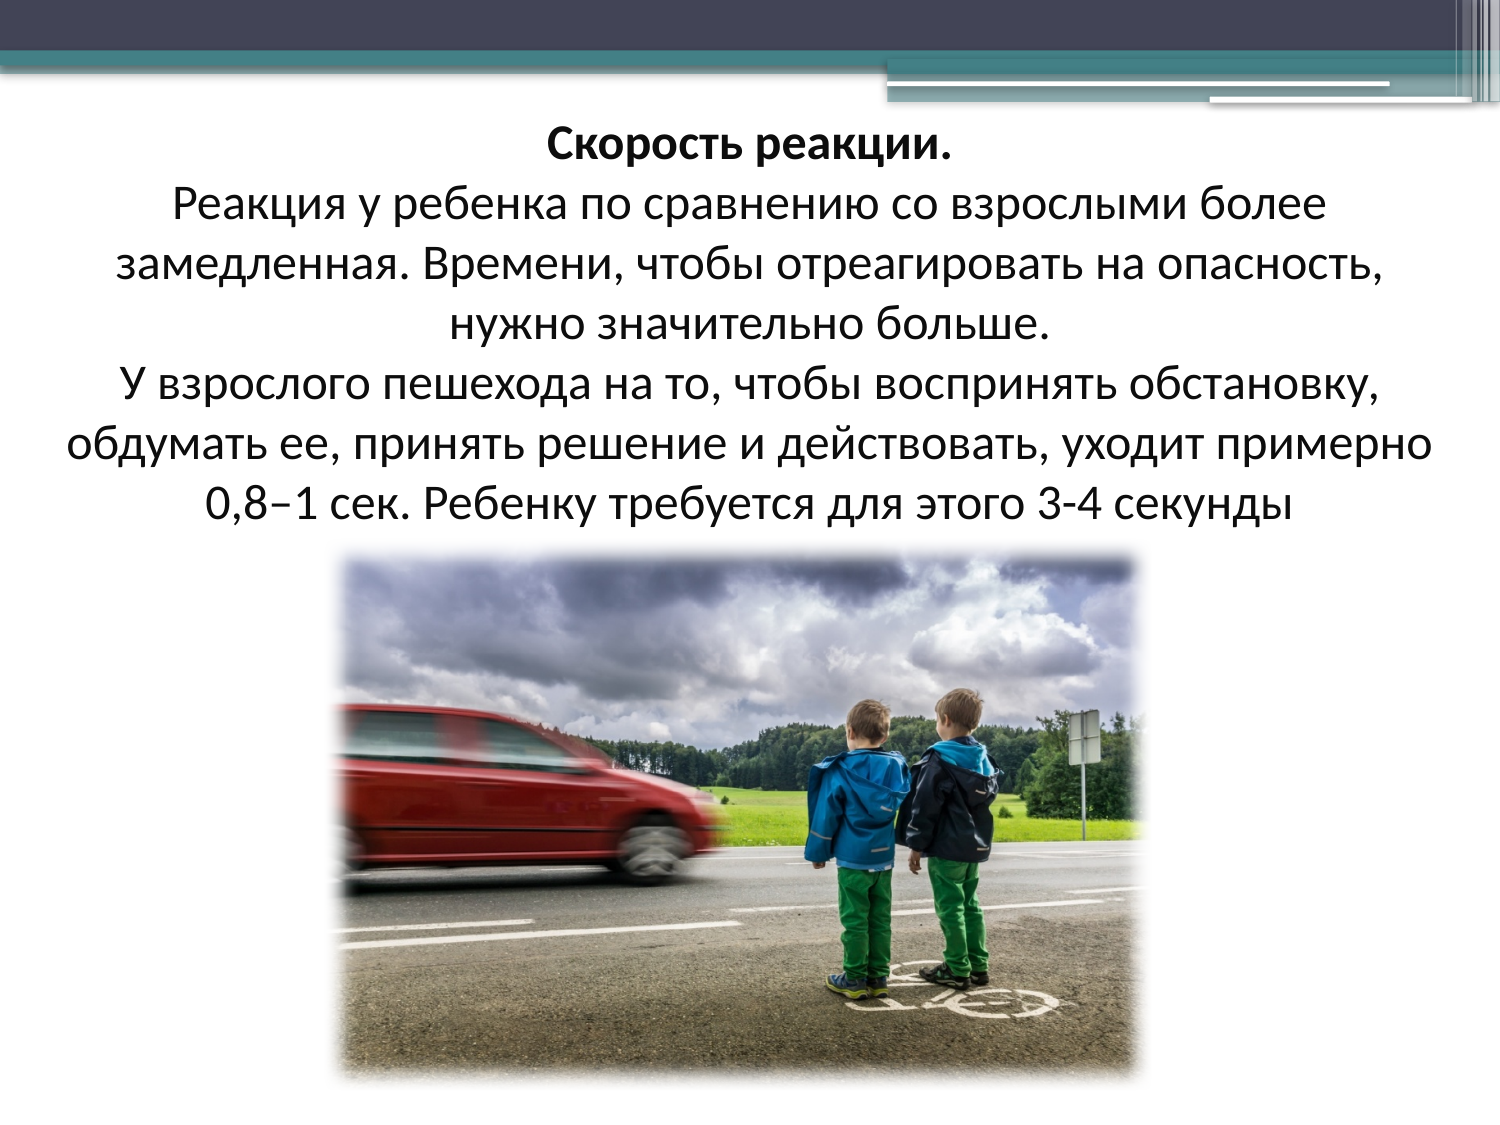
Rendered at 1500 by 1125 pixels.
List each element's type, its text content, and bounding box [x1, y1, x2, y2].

list Скорость реакции. Реакция у ребенка по сравнению со взрослыми более замедленная. Времени, чтобы отреагировать на опасность, нужно значительно больше. У взрослого пешехода на то, чтобы воспринять обстановку, обдумать ее, принять решение и действовать, уходит примерно 0,8–1 сек. Ребенку требуется для этого 3-4 секунды [29, 101, 1471, 551]
picture [324, 538, 1152, 1091]
